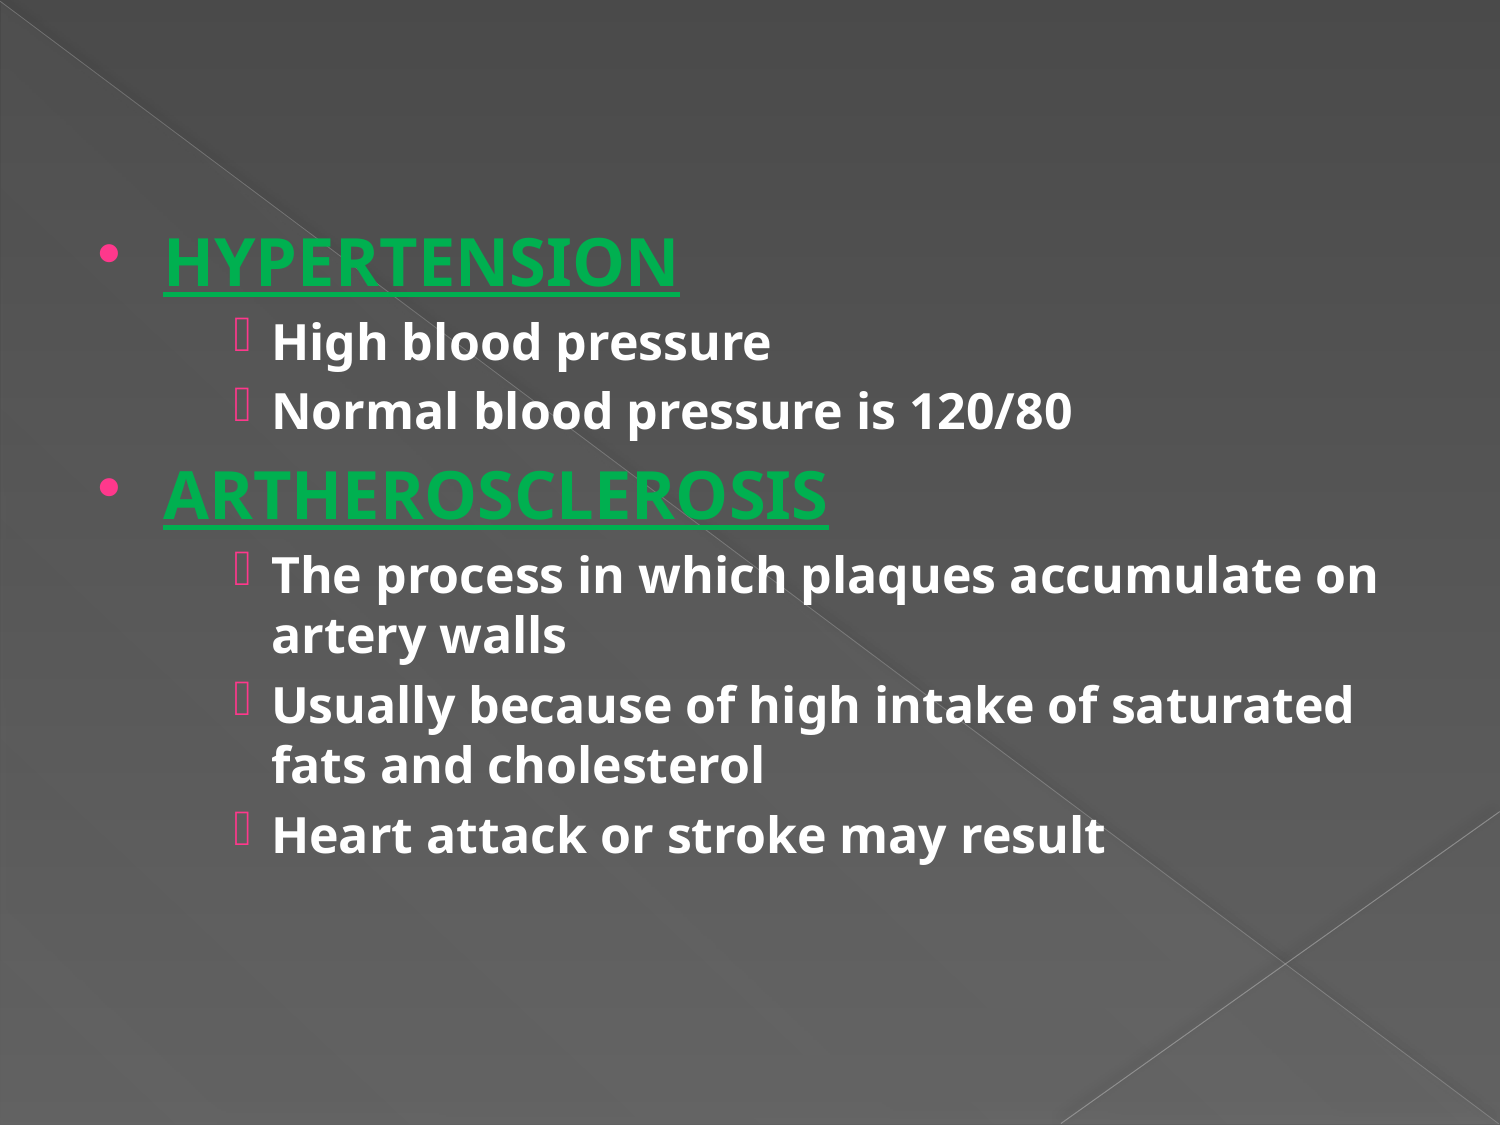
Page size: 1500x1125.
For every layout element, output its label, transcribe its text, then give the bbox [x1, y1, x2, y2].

list HYPERTENSION High blood pressure Normal blood pressure is 120/80 ARTHEROSCLEROSIS The process in which plaques accumulate on artery walls Usually because of high intake of saturated fats and cholesterol Heart attack or stroke may result [75, 212, 1425, 1059]
